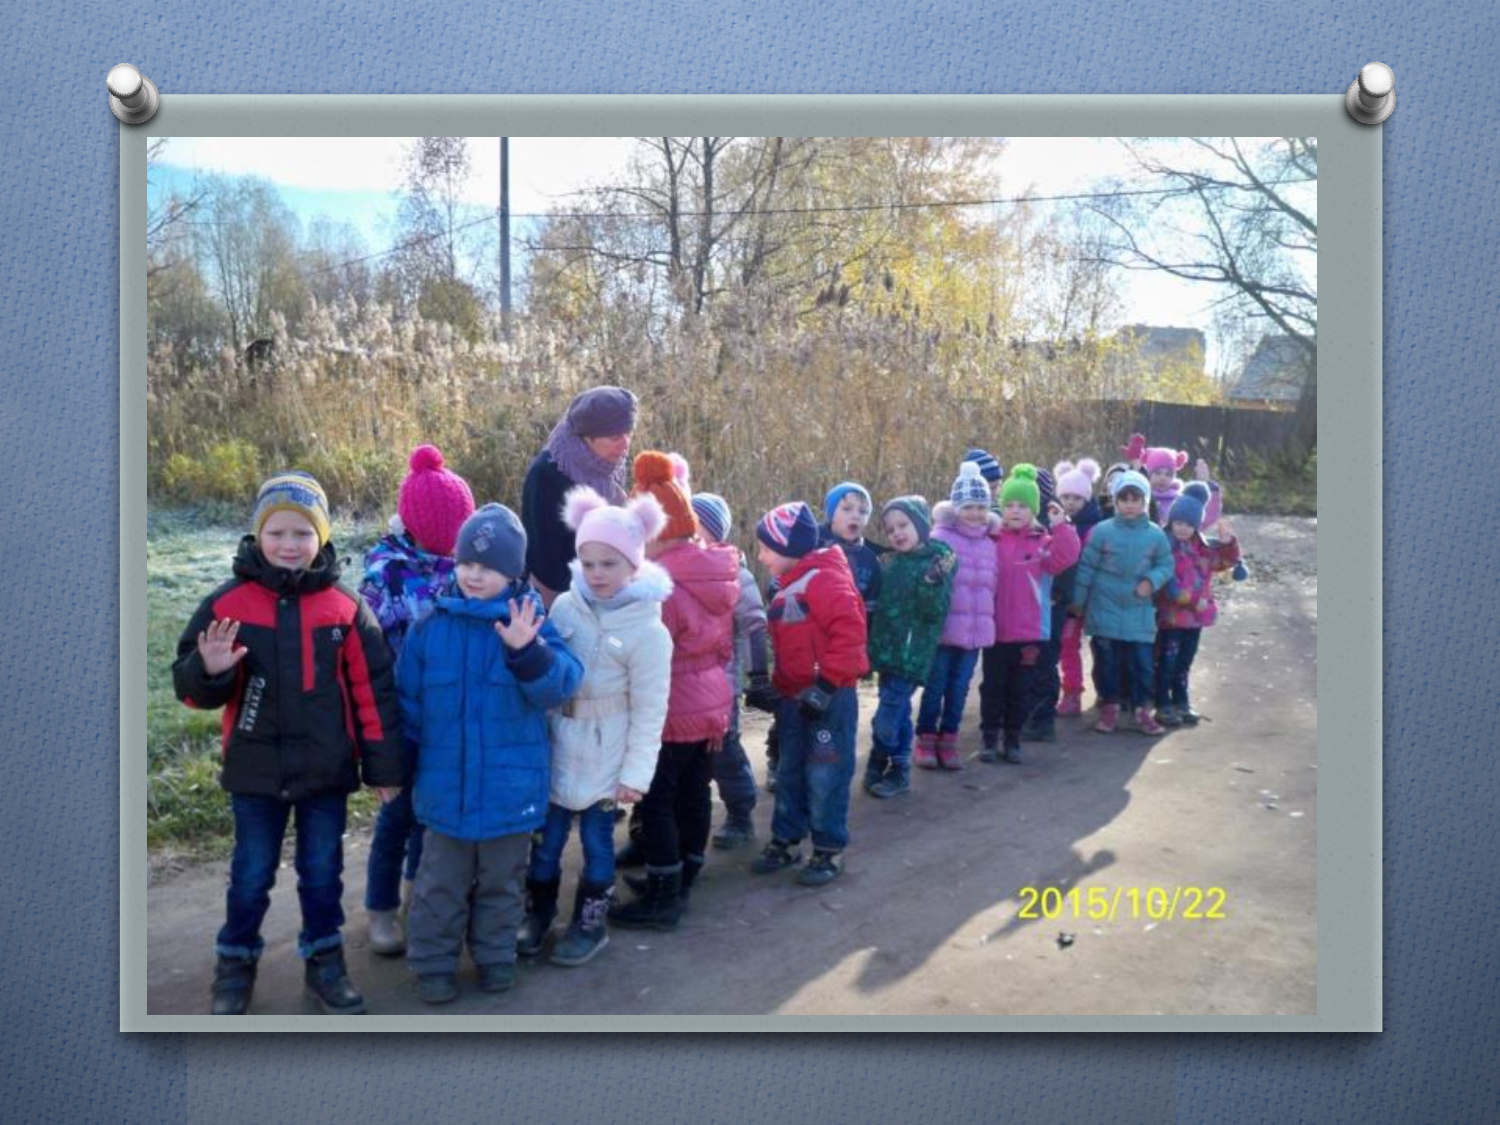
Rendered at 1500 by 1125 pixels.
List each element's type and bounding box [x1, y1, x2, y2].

picture [75, 29, 1318, 1015]
picture [1317, 35, 1439, 156]
